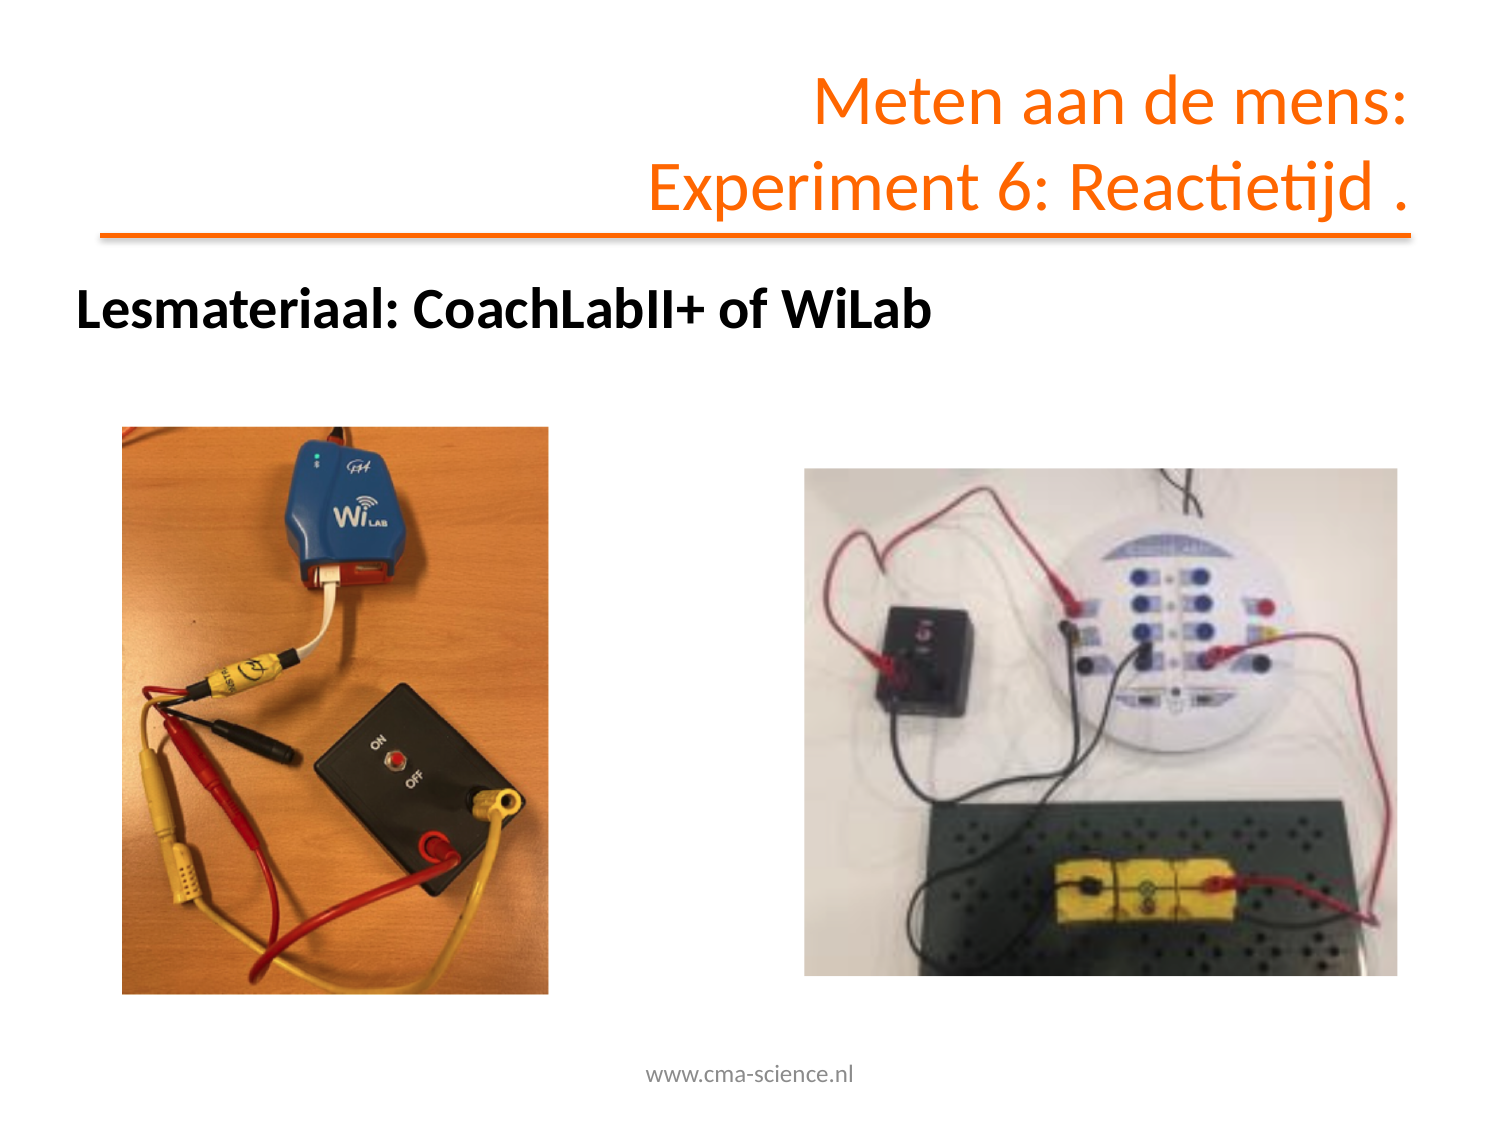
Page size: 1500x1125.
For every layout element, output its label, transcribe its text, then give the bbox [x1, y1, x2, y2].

list Lesmateriaal: CoachLabII+ of WiLab [61, 262, 1412, 1005]
footer www.cma-science.nl [512, 1042, 988, 1103]
picture [796, 457, 1412, 1023]
title Meten aan de mens: Experiment 6: Reactietijd . [75, 45, 1425, 233]
picture [113, 417, 562, 1006]
